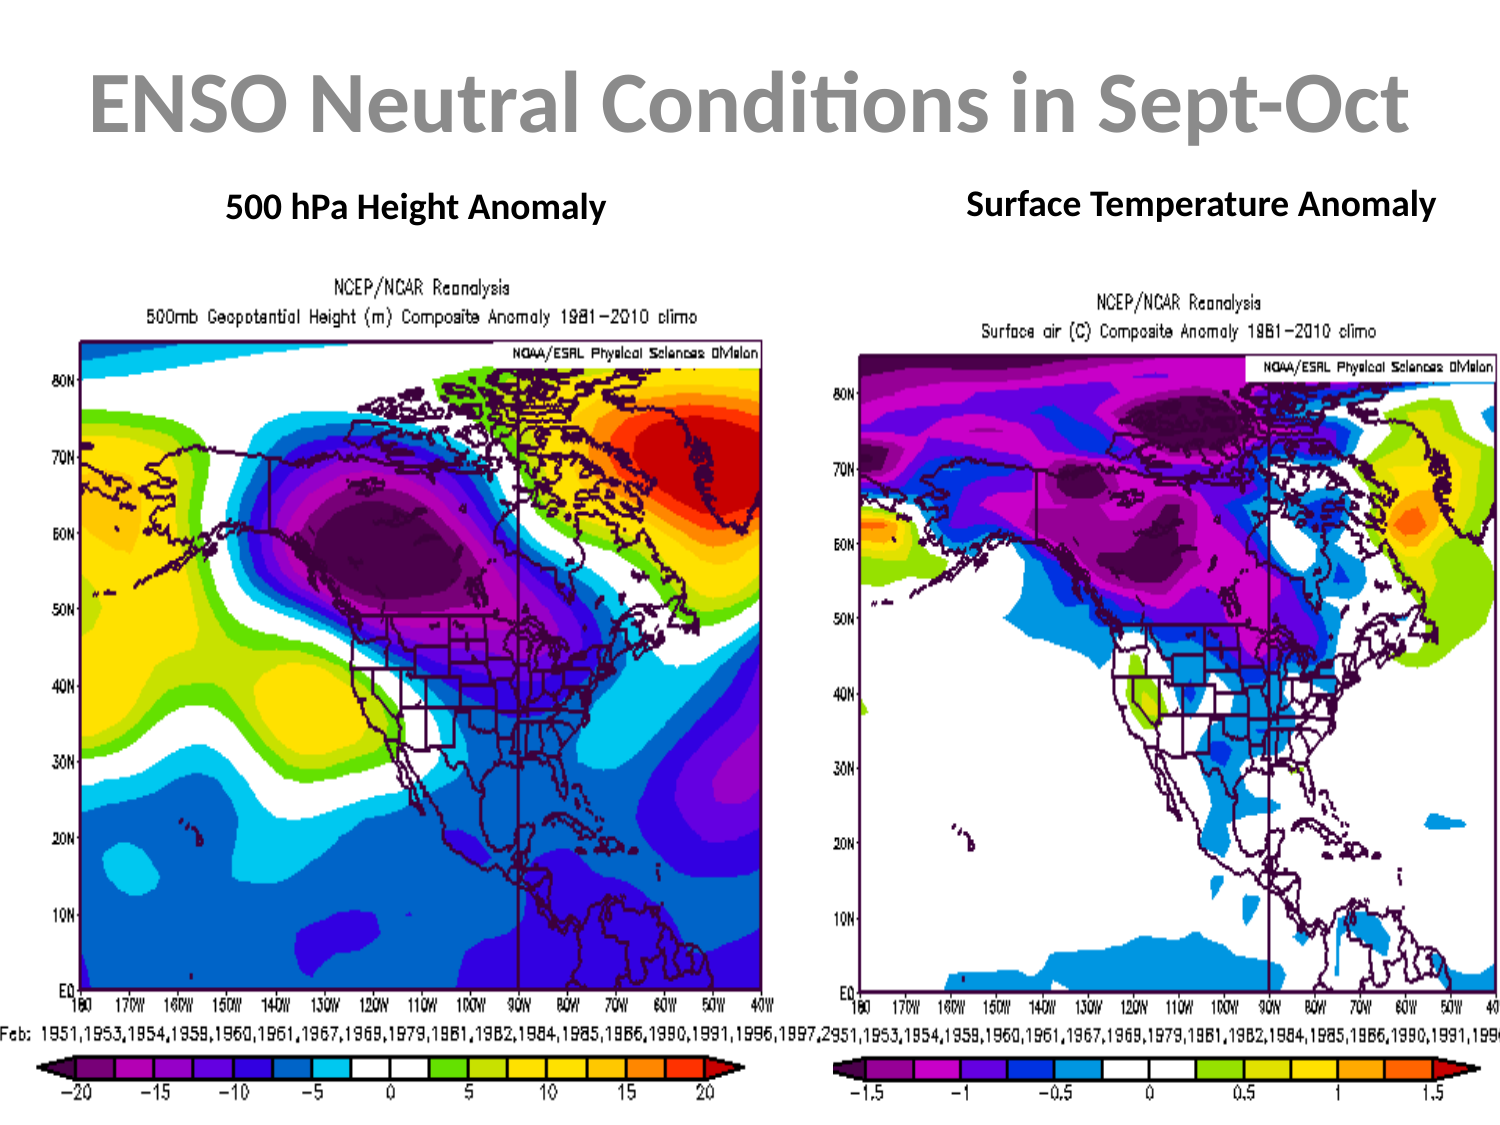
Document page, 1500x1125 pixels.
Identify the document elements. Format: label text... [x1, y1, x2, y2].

picture [0, 231, 1500, 1125]
text_box Surface Temperature Anomaly [951, 171, 1453, 232]
subtitle ENSO Neutral Conditions in Sept-Oct [37, 37, 1463, 246]
text_box 500 hPa Height Anomaly [210, 174, 622, 230]
